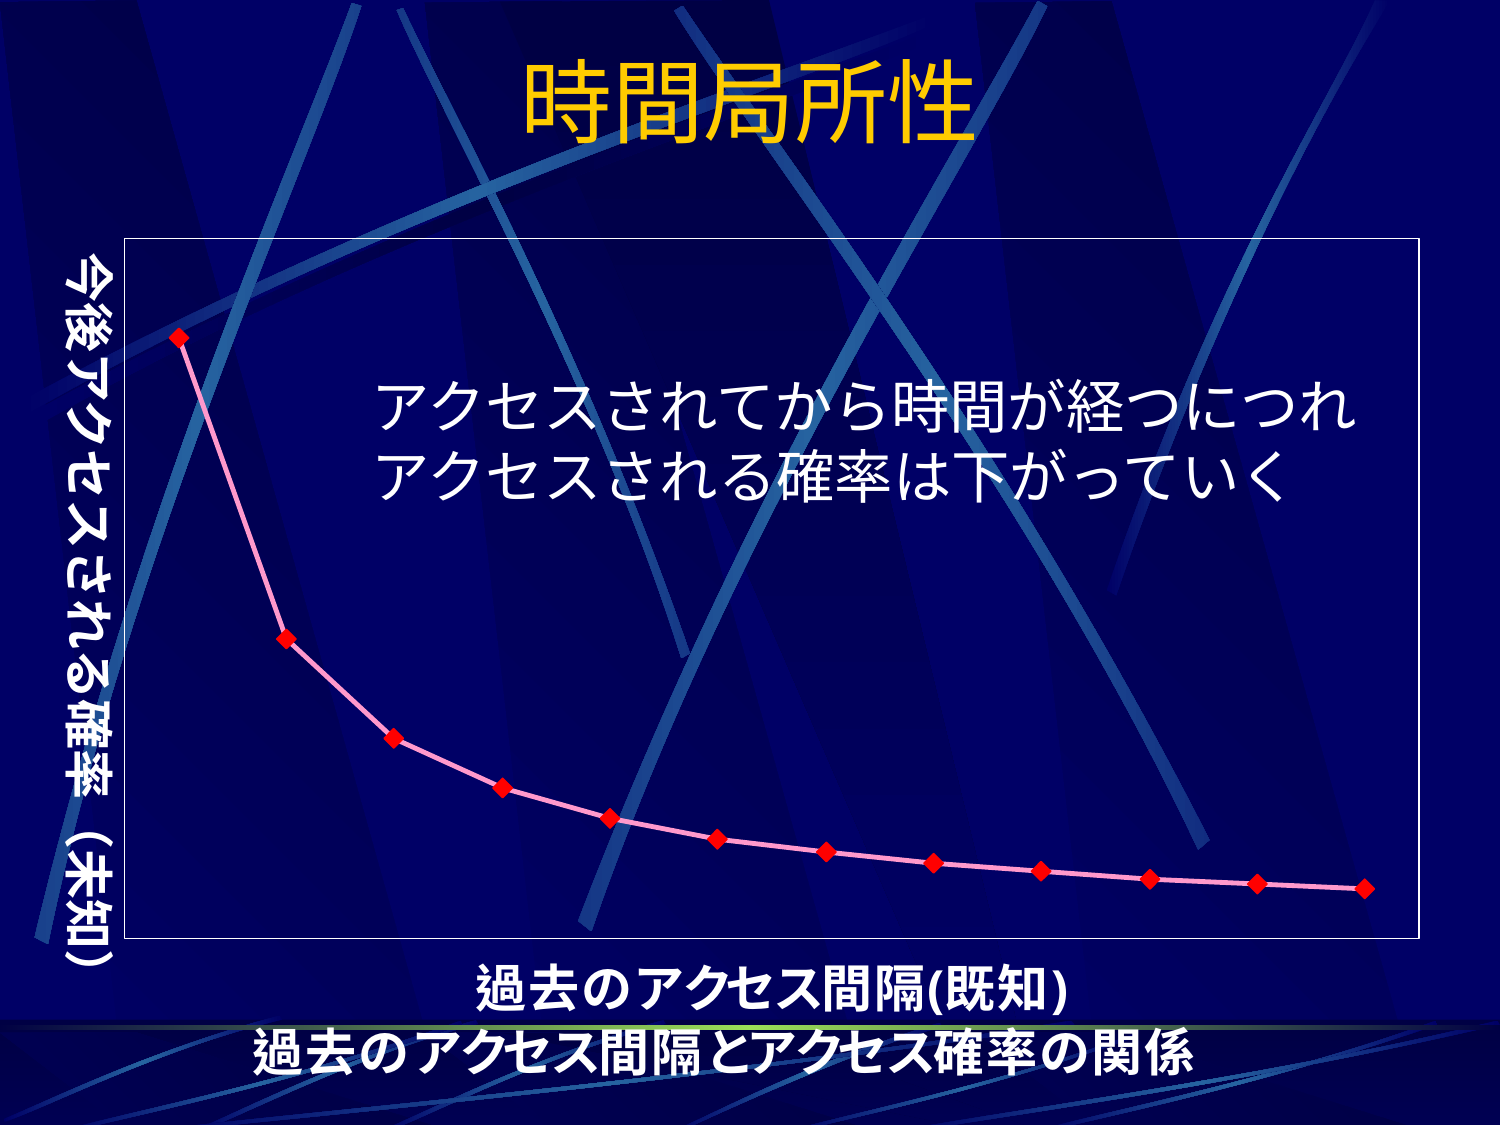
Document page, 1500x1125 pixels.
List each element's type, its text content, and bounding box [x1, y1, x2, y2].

title 時間局所性 [112, 37, 1388, 163]
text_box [50, 212, 1463, 1088]
text_box 今後アクセスされる確率（未知） [37, 237, 45, 923]
